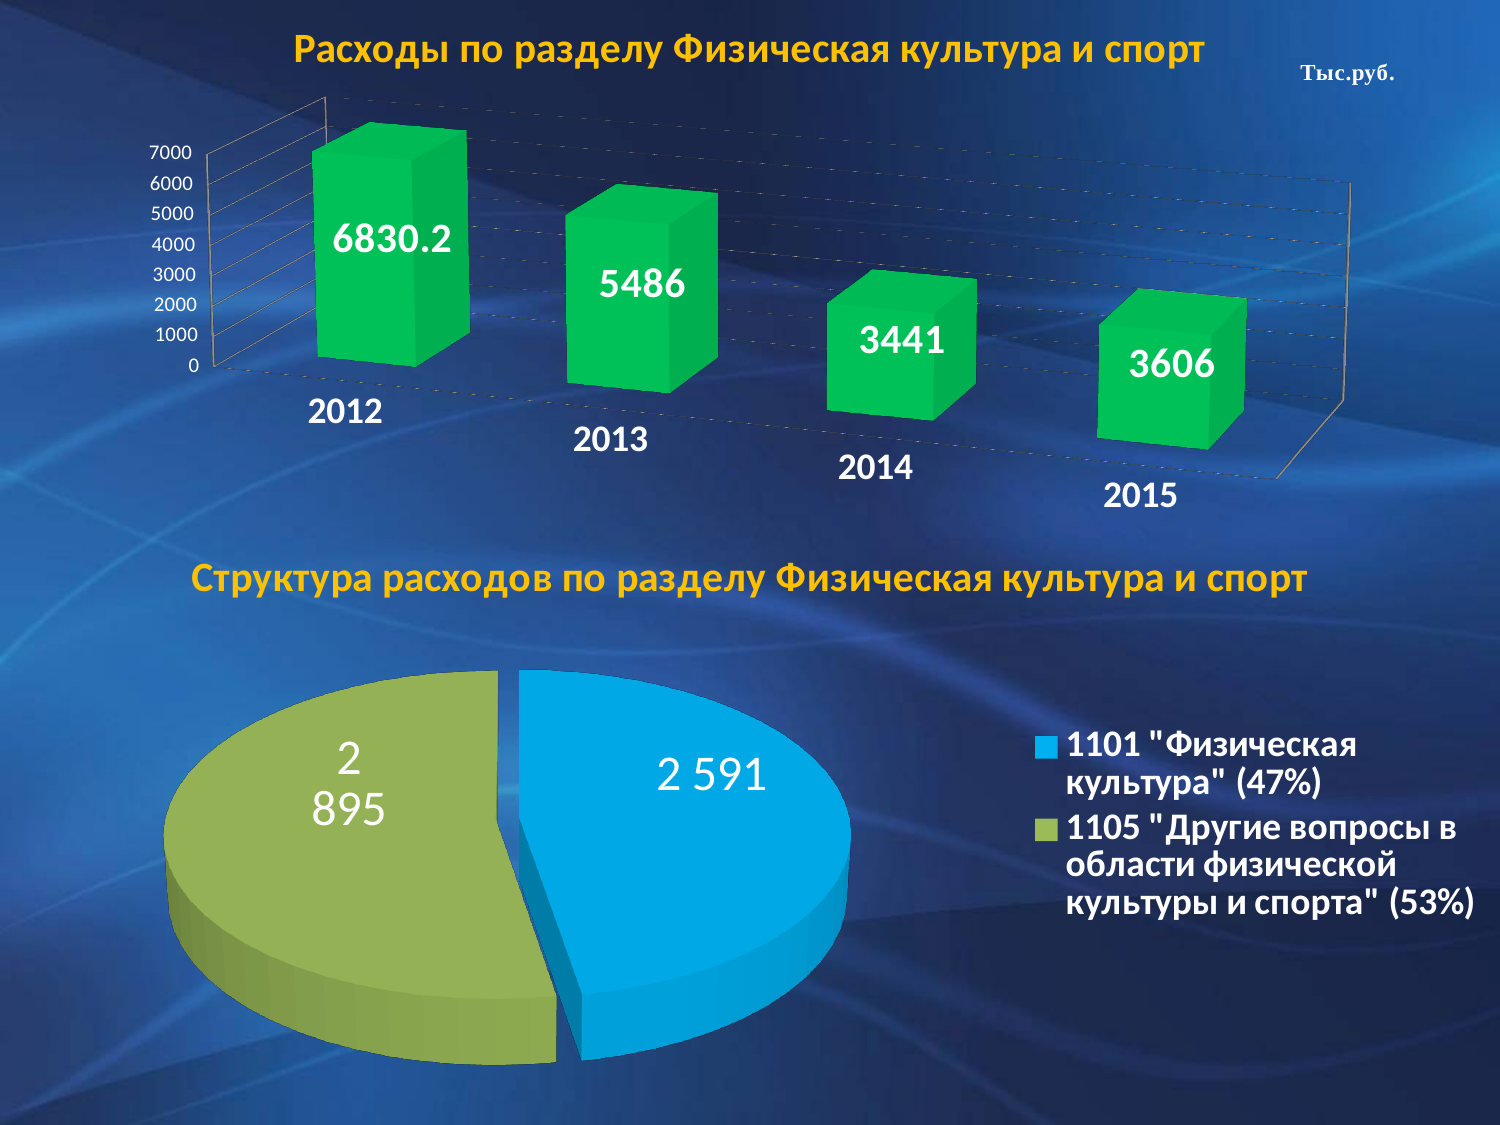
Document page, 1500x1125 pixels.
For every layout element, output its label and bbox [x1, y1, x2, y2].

chart [0, 0, 1500, 1125]
